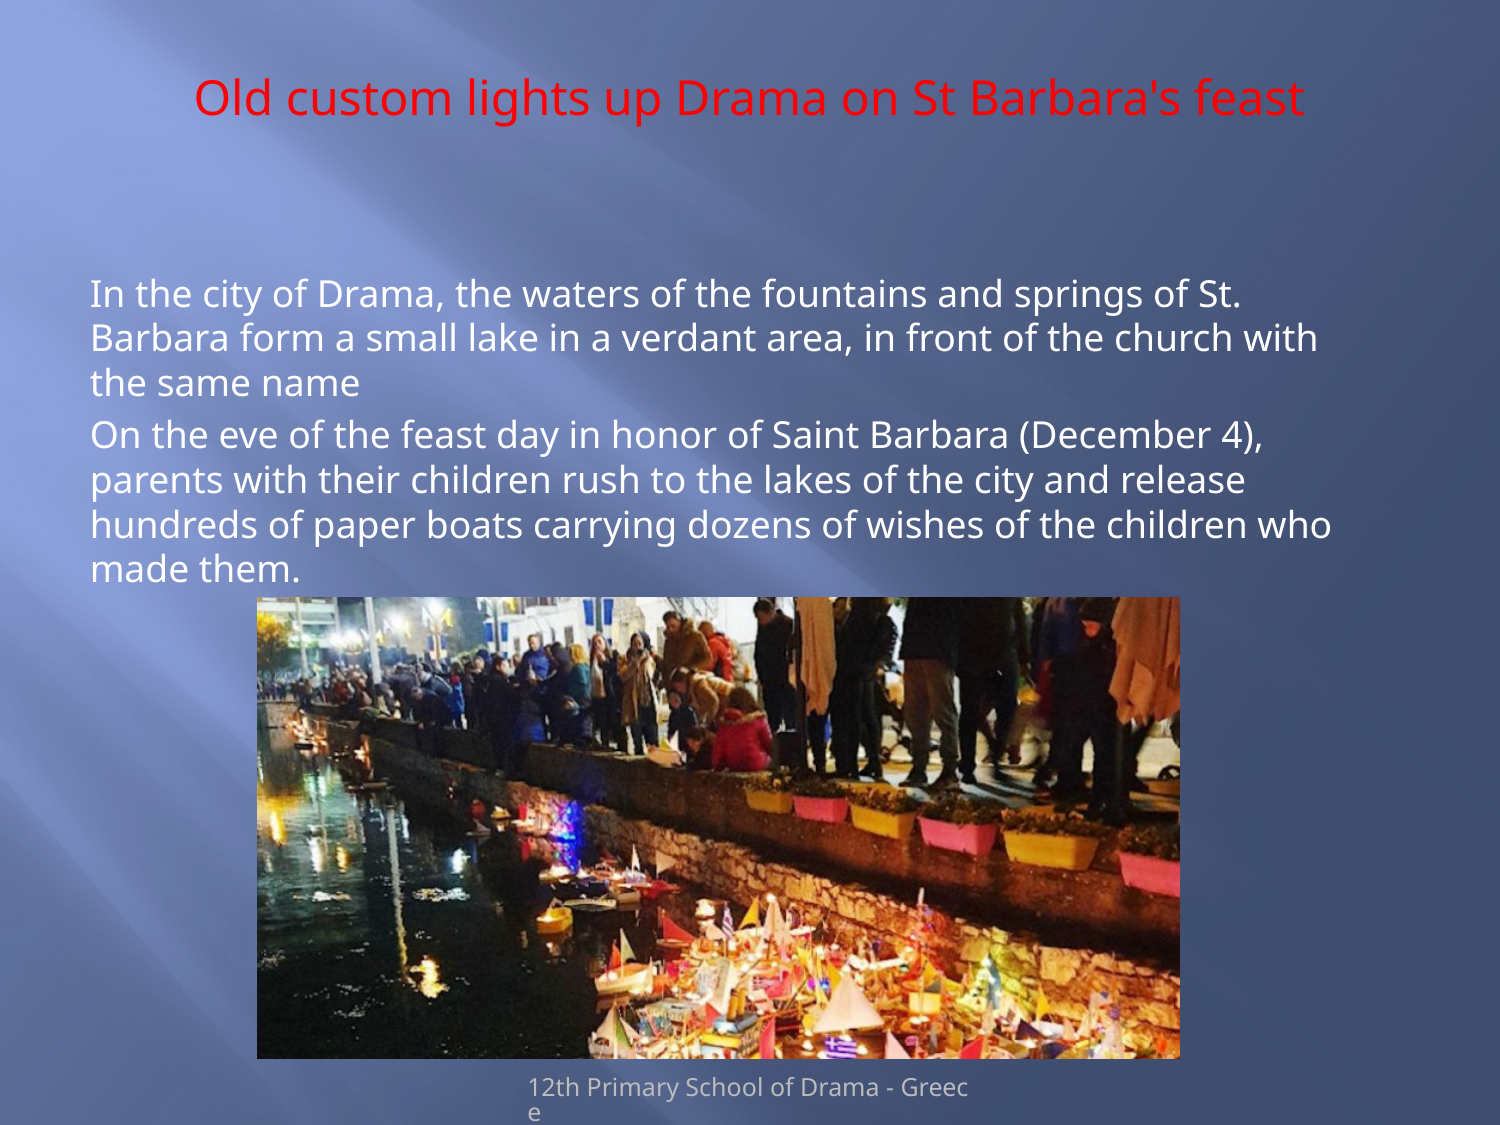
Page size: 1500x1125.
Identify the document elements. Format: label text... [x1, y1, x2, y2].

title Old custom lights up Drama on St Barbara's feast [75, 58, 1425, 211]
list In the city of Drama, the waters of the fountains and springs of St. Barbara form a small lake in a verdant area, in front of the church with the same name On the eve of the feast day in honor of Saint Barbara (December 4), parents with their children rush to the lakes of the city and release hundreds of paper boats carrying dozens of wishes of the children who made them. [75, 262, 1383, 598]
footer 12th Primary School of Drama - Greece [512, 1101, 988, 1113]
picture [257, 597, 1180, 1059]
